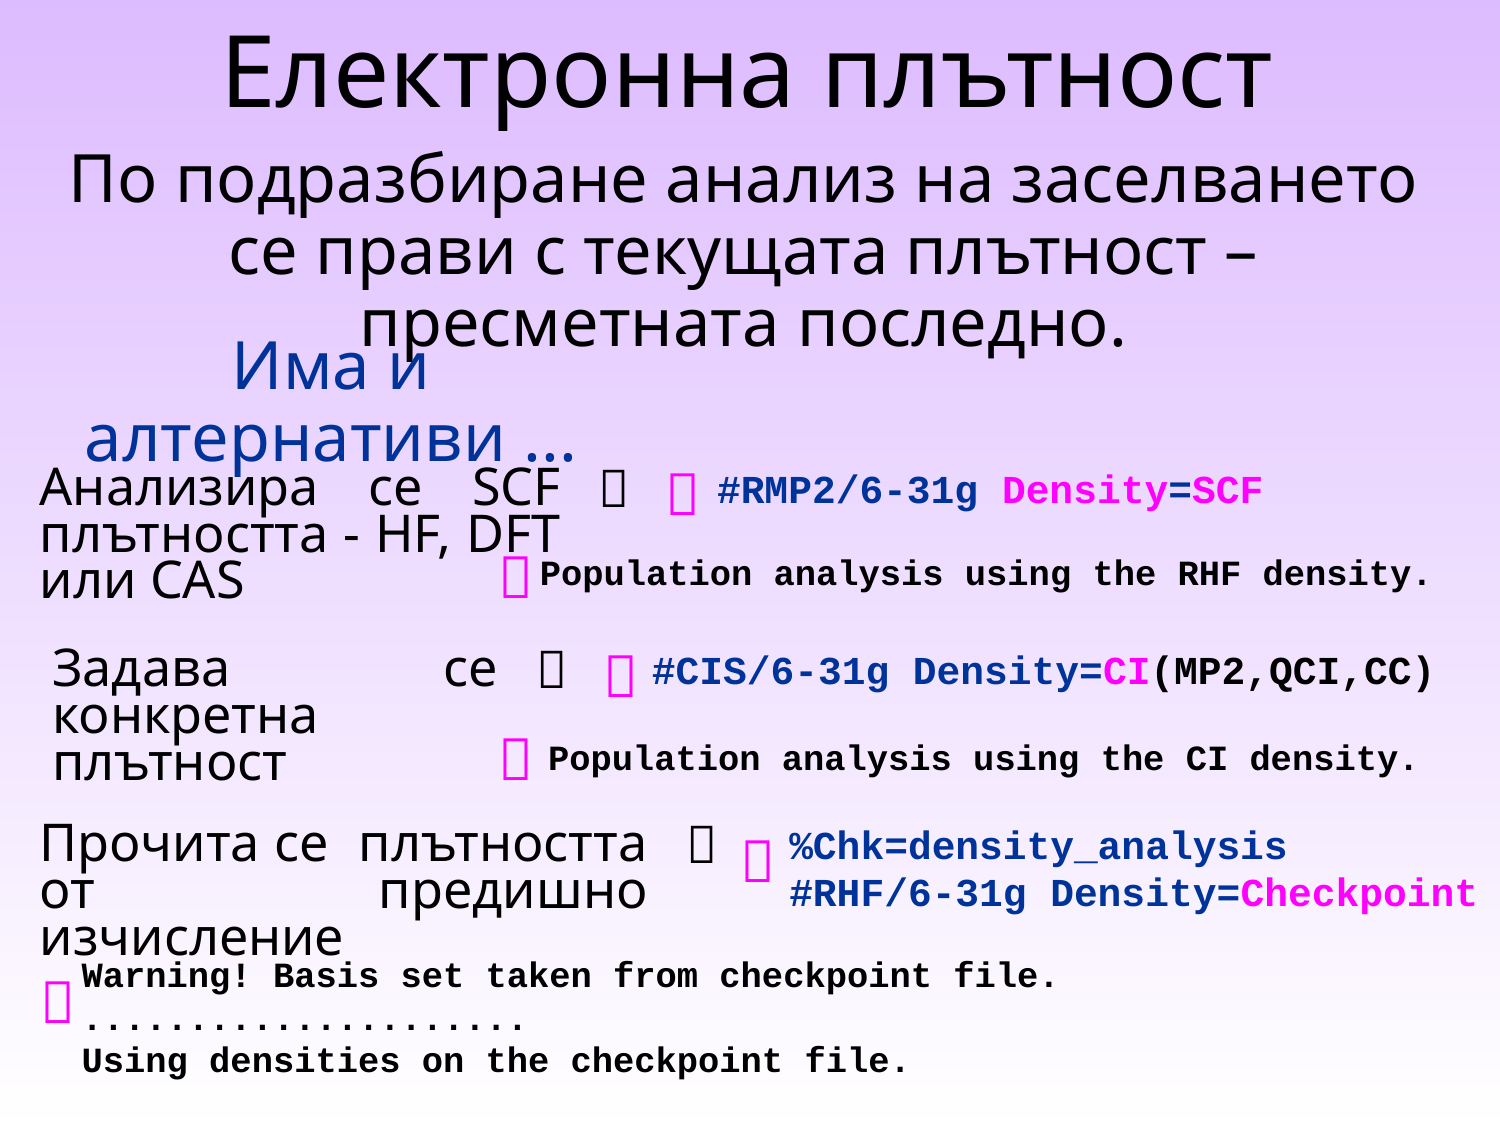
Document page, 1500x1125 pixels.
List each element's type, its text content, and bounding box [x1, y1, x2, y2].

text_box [24, 812, 1493, 926]
text_box Електронна плътност [205, 0, 1289, 135]
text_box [24, 944, 1125, 1088]
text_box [483, 533, 1475, 619]
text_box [482, 714, 1459, 800]
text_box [24, 449, 1281, 618]
text_box По подразбиране анализ на заселването се прави с текущата плътност – пресметната последно. [12, 137, 1475, 368]
text_box Има и алтернативи ... [0, 324, 663, 484]
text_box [37, 631, 1450, 751]
